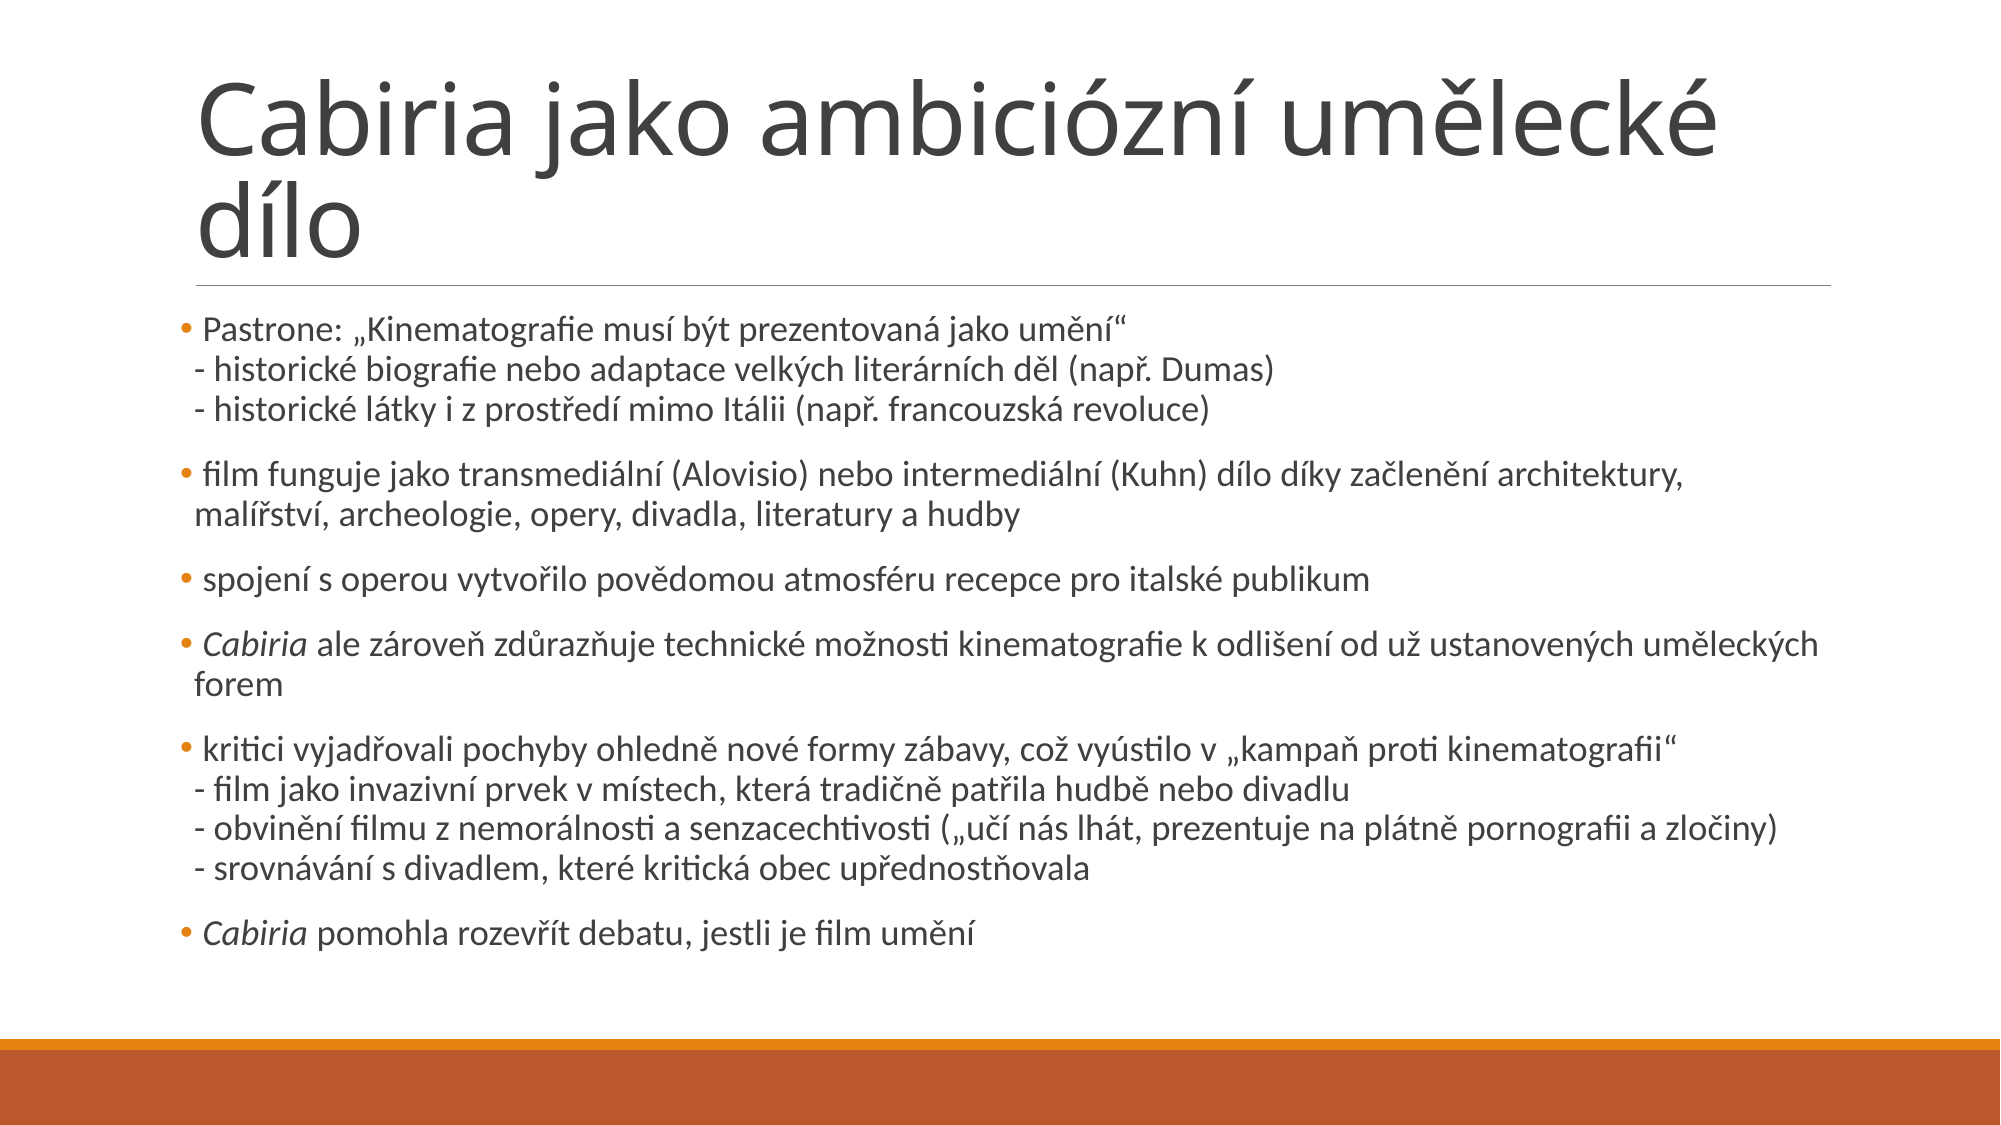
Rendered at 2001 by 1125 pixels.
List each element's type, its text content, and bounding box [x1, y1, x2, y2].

title Cabiria jako ambiciózní umělecké dílo [180, 47, 1830, 285]
list Pastrone: „Kinematografie musí být prezentovaná jako umění“ - historické biografie nebo adaptace velkých literárních děl (např. Dumas) - historické látky i z prostředí mimo Itálii (např. francouzská revoluce) film funguje jako transmediální (Alovisio) nebo intermediální (Kuhn) dílo díky začlenění architektury, malířství, archeologie, opery, divadla, literatury a hudby spojení s operou vytvořilo povědomou atmosféru recepce pro italské publikum Cabiria ale zároveň zdůrazňuje technické možnosti kinematografie k odlišení od už ustanovených uměleckých forem kritici vyjadřovali pochyby ohledně nové formy zábavy, což vyústilo v „kampaň proti kinematografii“ - film jako invazivní prvek v místech, která tradičně patřila hudbě nebo divadlu - obvinění filmu z nemorálnosti a senzacechtivosti („učí nás lhát, prezentuje na plátně pornografii a zločiny) - srovnávání s divadlem, které kritická obec upřednostňovala Cabiria pomohla rozevřít debatu, jestli je film umění [180, 302, 1830, 963]
